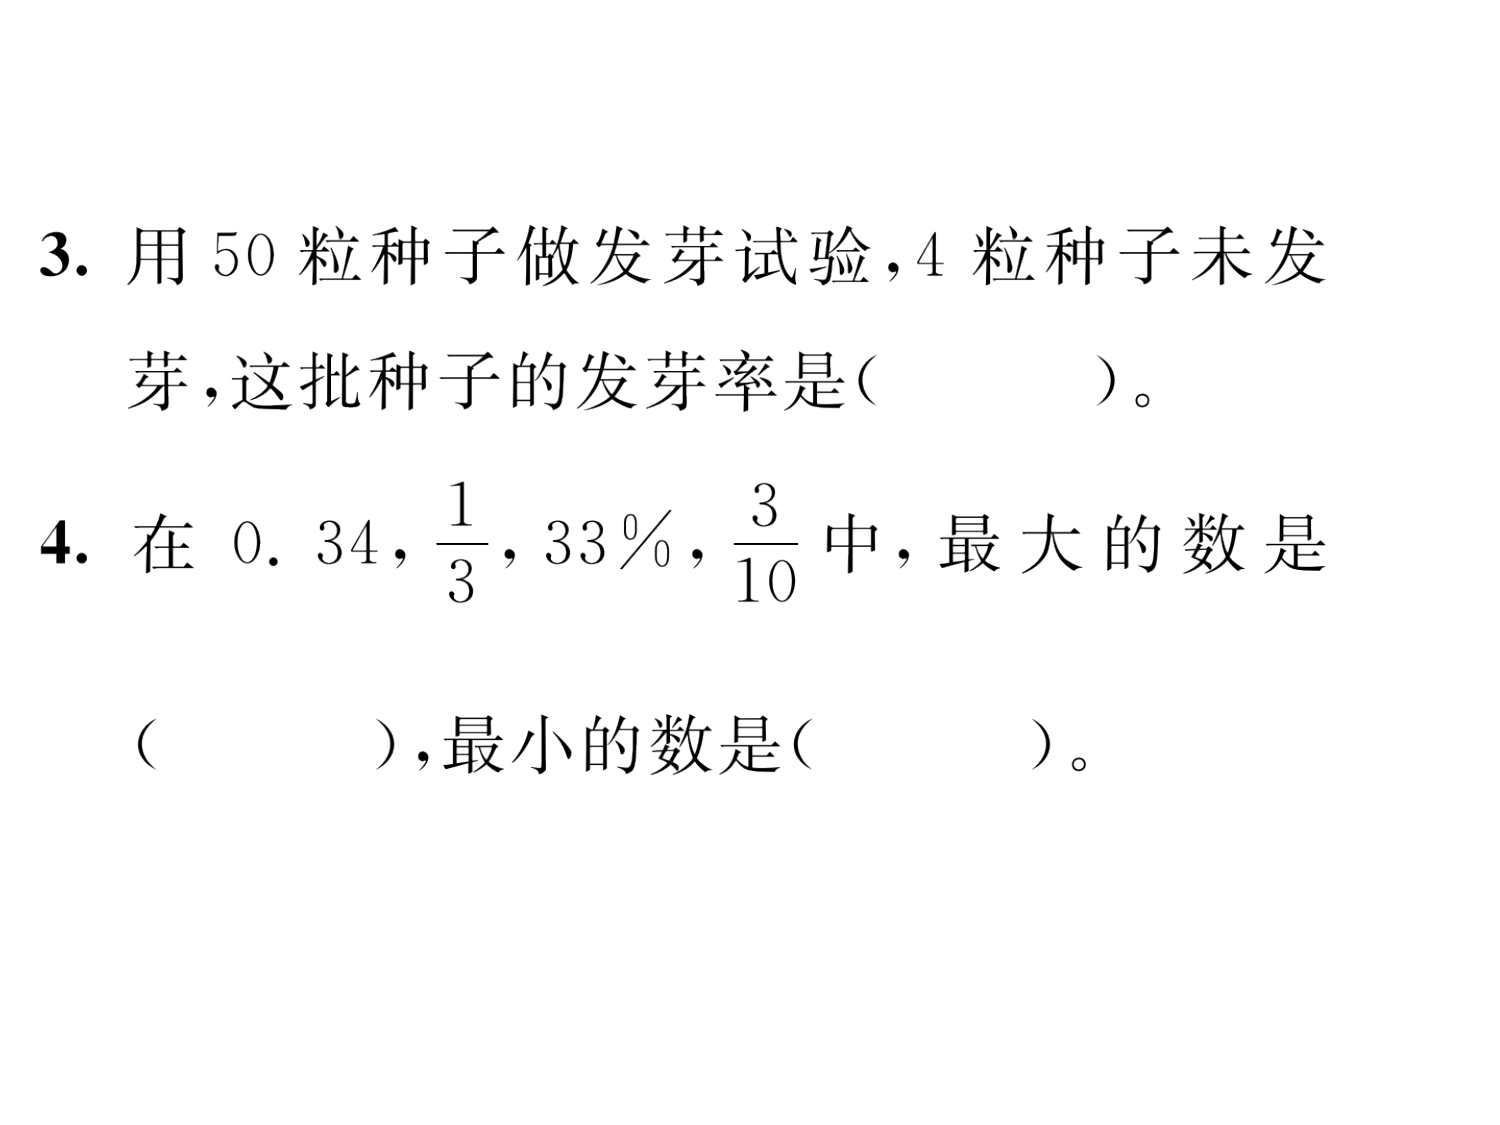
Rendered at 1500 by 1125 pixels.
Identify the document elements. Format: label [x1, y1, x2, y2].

picture [35, 177, 1453, 814]
